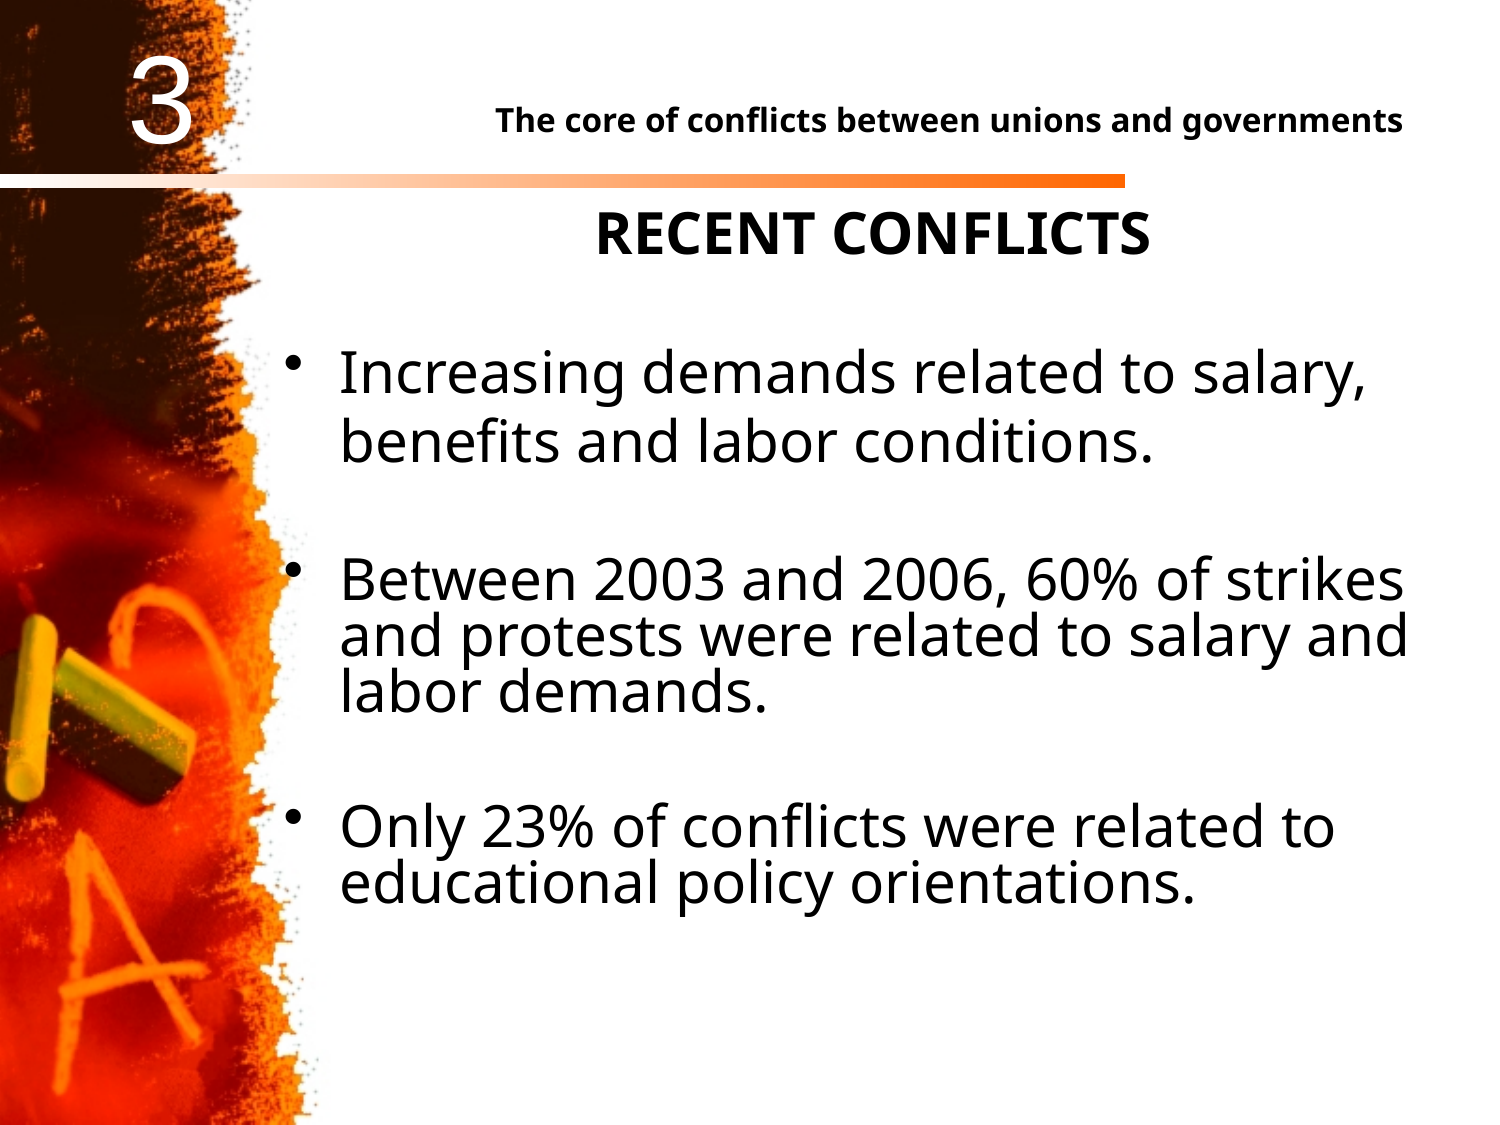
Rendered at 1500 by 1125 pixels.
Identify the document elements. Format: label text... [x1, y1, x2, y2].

picture [0, 0, 1500, 175]
list RECENT CONFLICTS Increasing demands related to salary, benefits and labor conditions. Between 2003 and 2006, 60% of strikes and protests were related to salary and labor demands. Only 23% of conflicts were related to educational policy orientations. [268, 202, 1494, 1011]
title The core of conflicts between unions and governments [274, 24, 1500, 213]
picture [0, 187, 1500, 1125]
